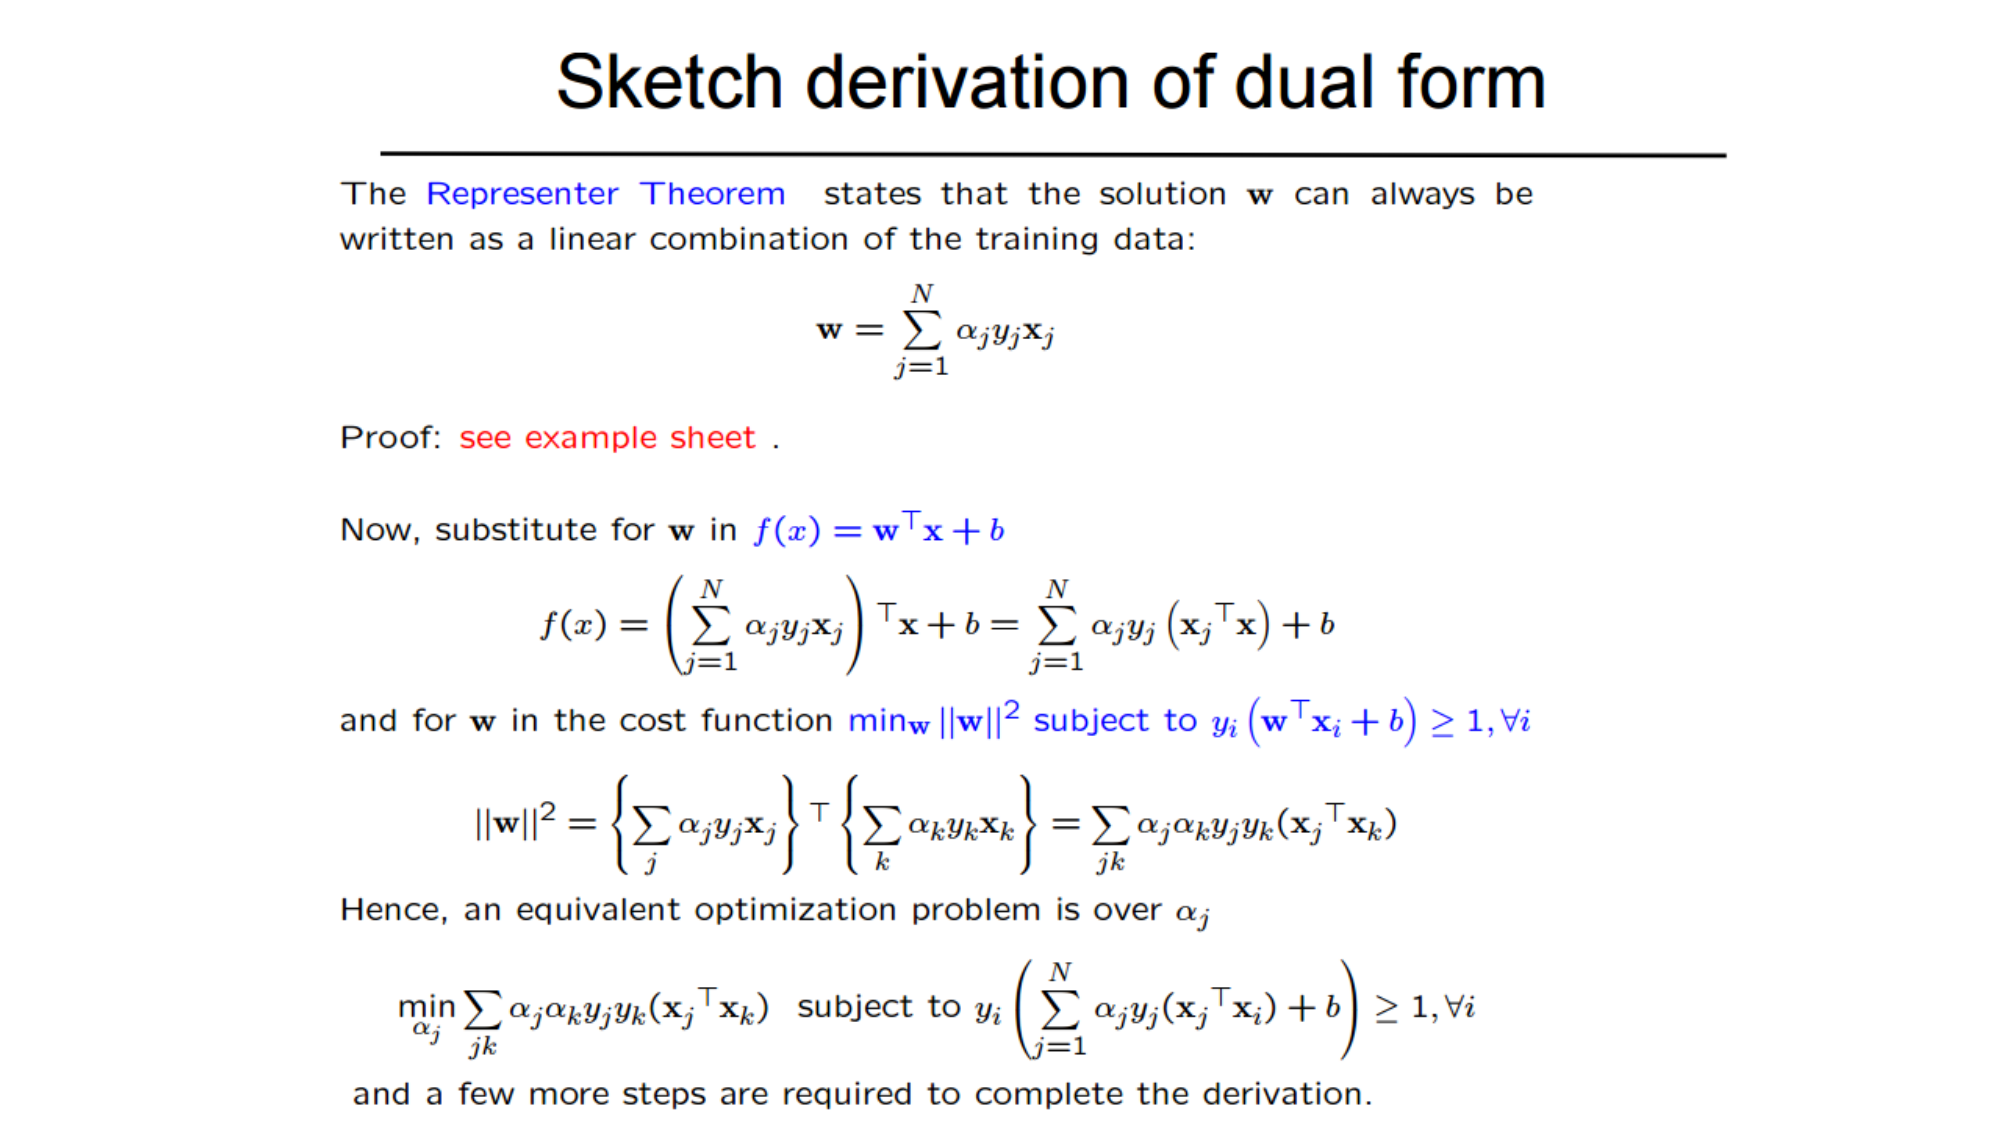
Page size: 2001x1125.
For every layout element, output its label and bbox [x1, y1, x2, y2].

picture [215, 3, 1785, 1122]
